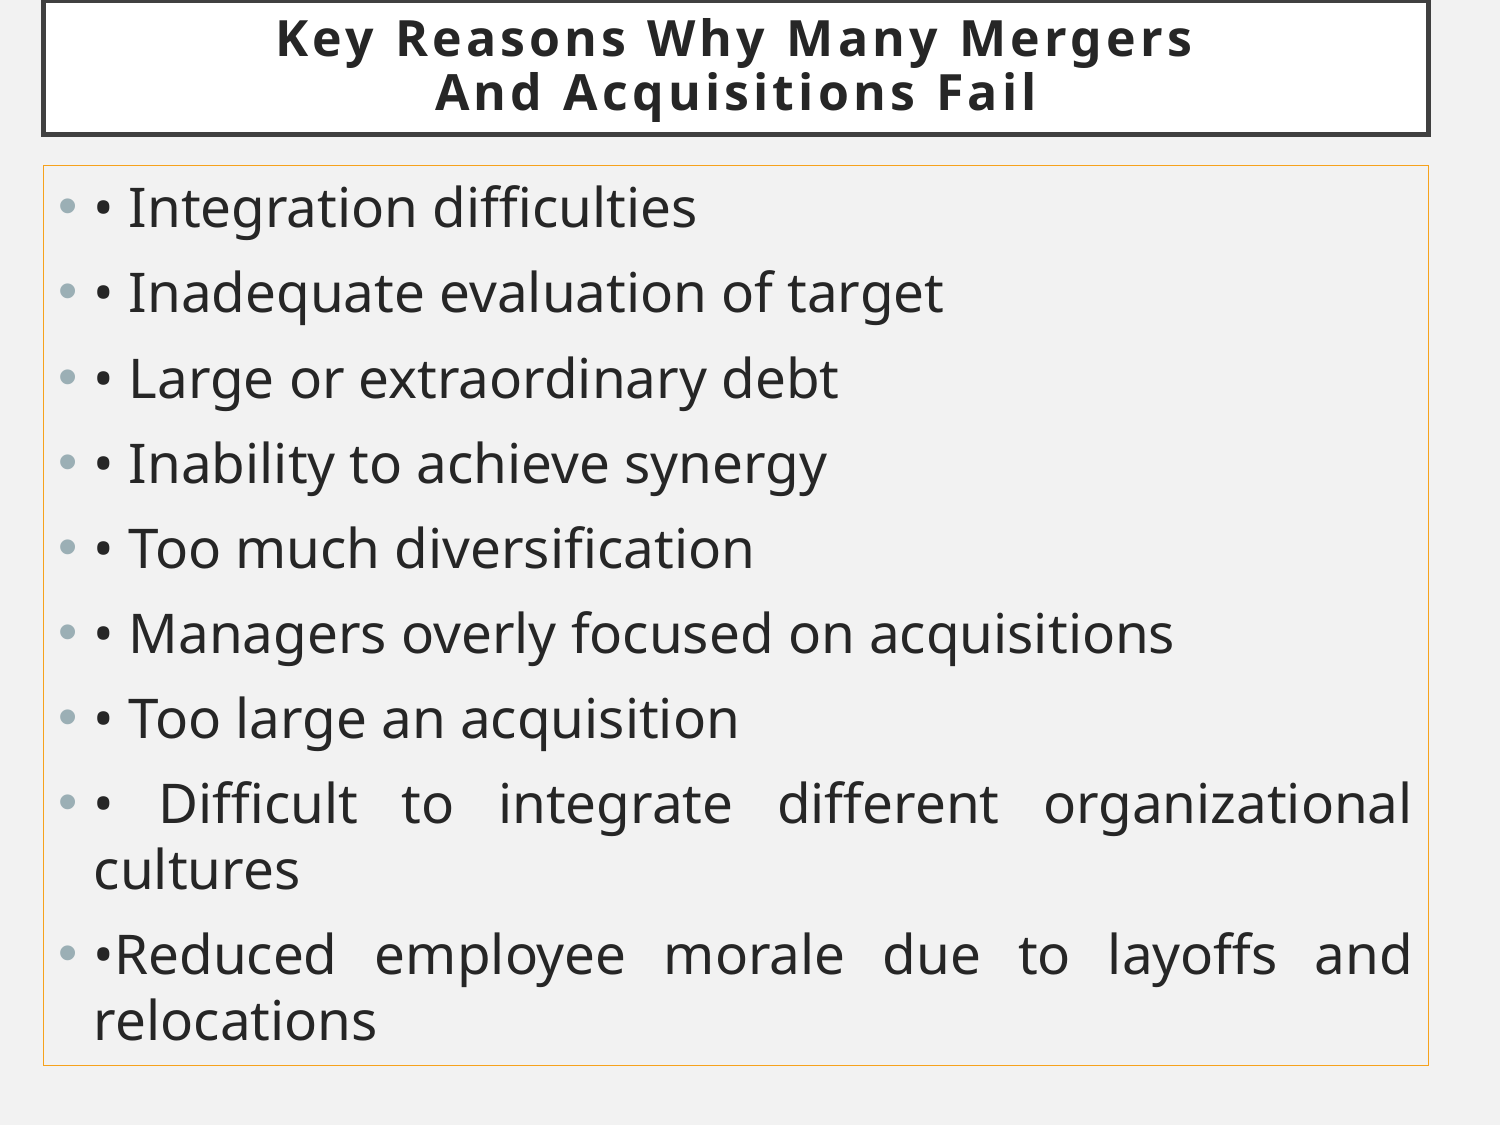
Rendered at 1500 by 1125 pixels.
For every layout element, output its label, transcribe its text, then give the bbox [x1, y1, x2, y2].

title Key Reasons Why Many Mergers And Acquisitions Fail [41, 0, 1431, 137]
list • Integration difficulties • Inadequate evaluation of target • Large or extraordinary debt • Inability to achieve synergy • Too much diversification • Managers overly focused on acquisitions • Too large an acquisition • Difficult to integrate different organizational cultures •Reduced employee morale due to layoffs and relocations [43, 165, 1429, 1066]
